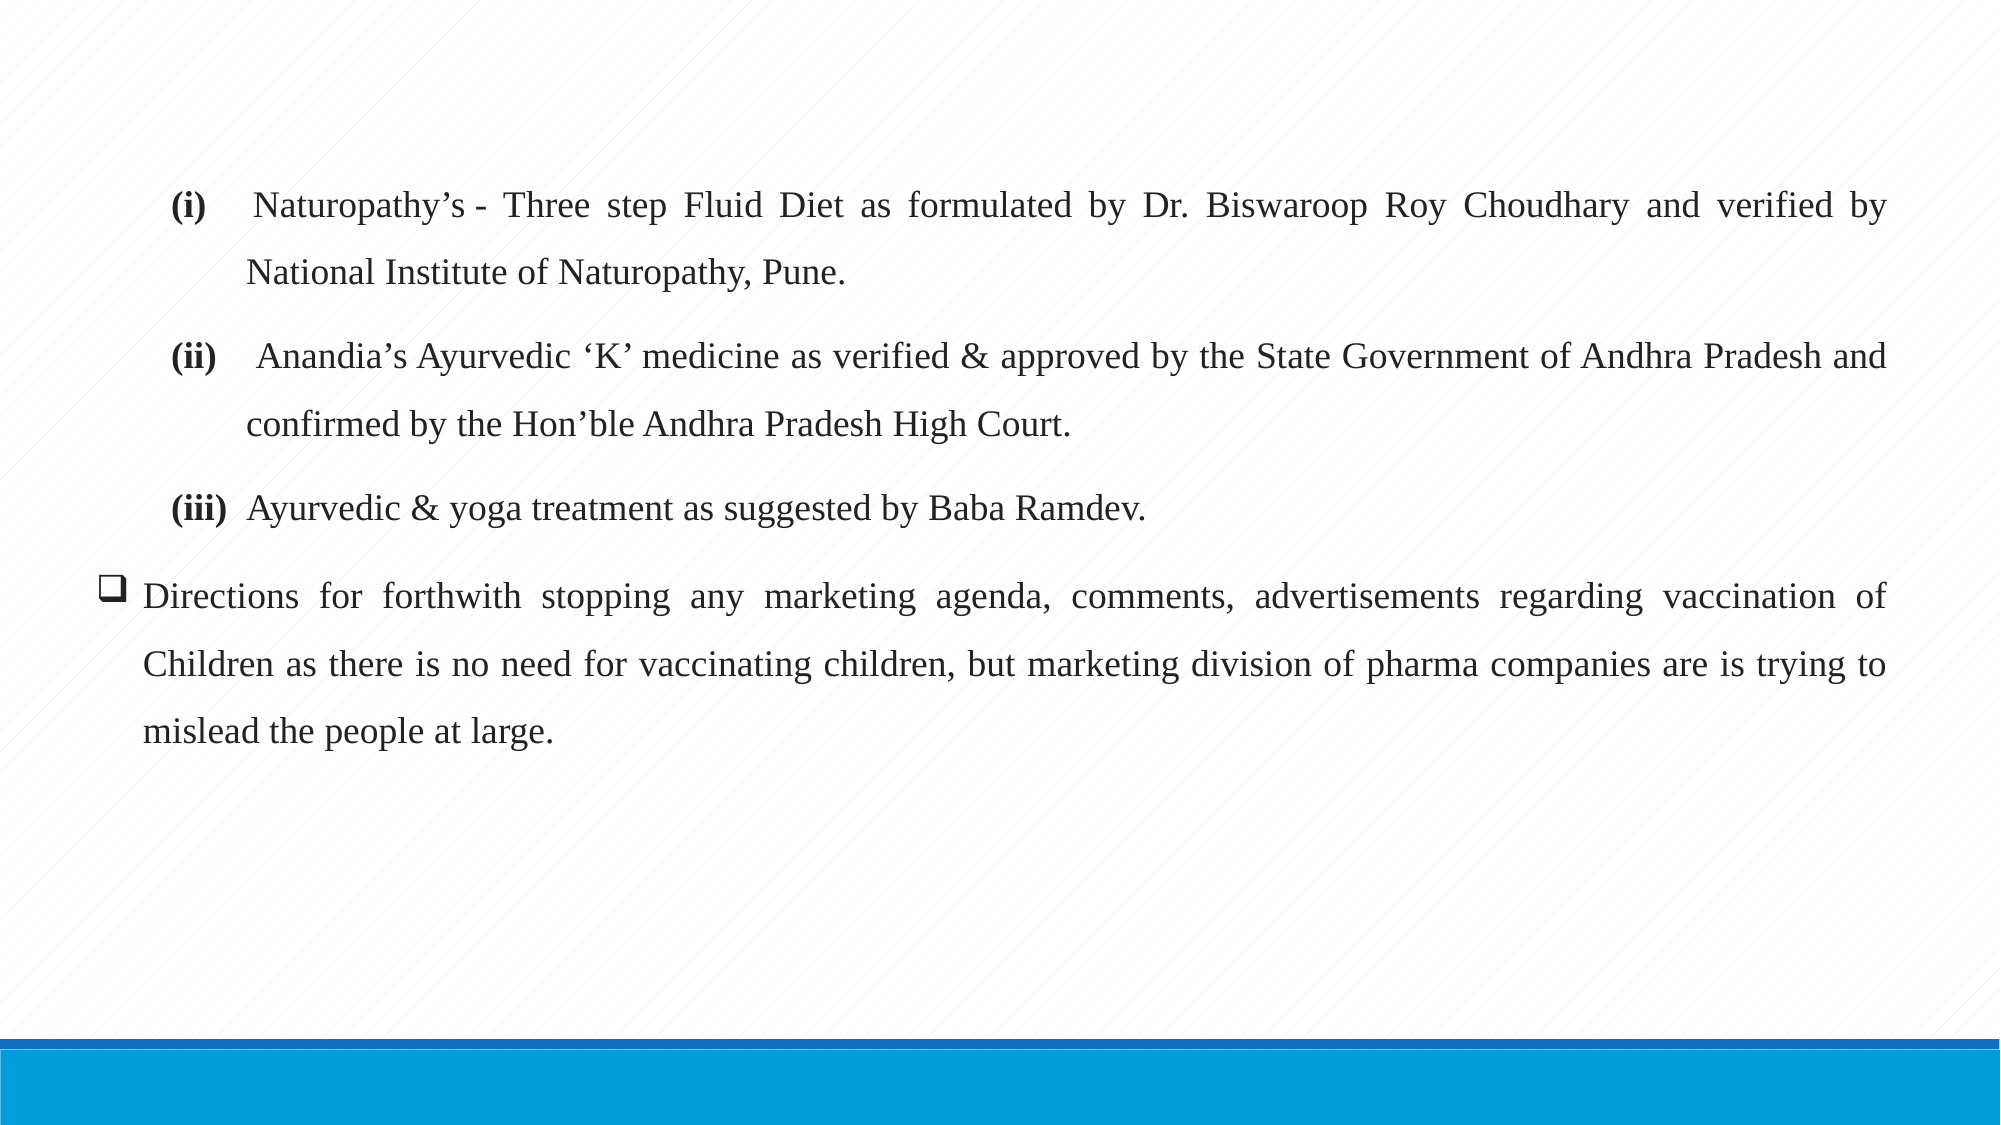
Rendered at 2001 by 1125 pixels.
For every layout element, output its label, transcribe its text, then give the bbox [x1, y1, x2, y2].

text_box (i) Naturopathy’s - Three step Fluid Diet as formulated by Dr. Biswaroop Roy Choudhary and verified by National Institute of Naturopathy, Pune. (ii) Anandia’s Ayurvedic ‘K’ medicine as verified & approved by the State Government of Andhra Pradesh and confirmed by the Hon’ble Andhra Pradesh High Court. (iii) Ayurvedic & yoga treatment as suggested by Baba Ramdev. Directions for forthwith stopping any marketing agenda, comments, advertisements regarding vaccination of Children as there is no need for vaccinating children, but marketing division of pharma companies are is trying to mislead the people at large. [81, 88, 1905, 848]
